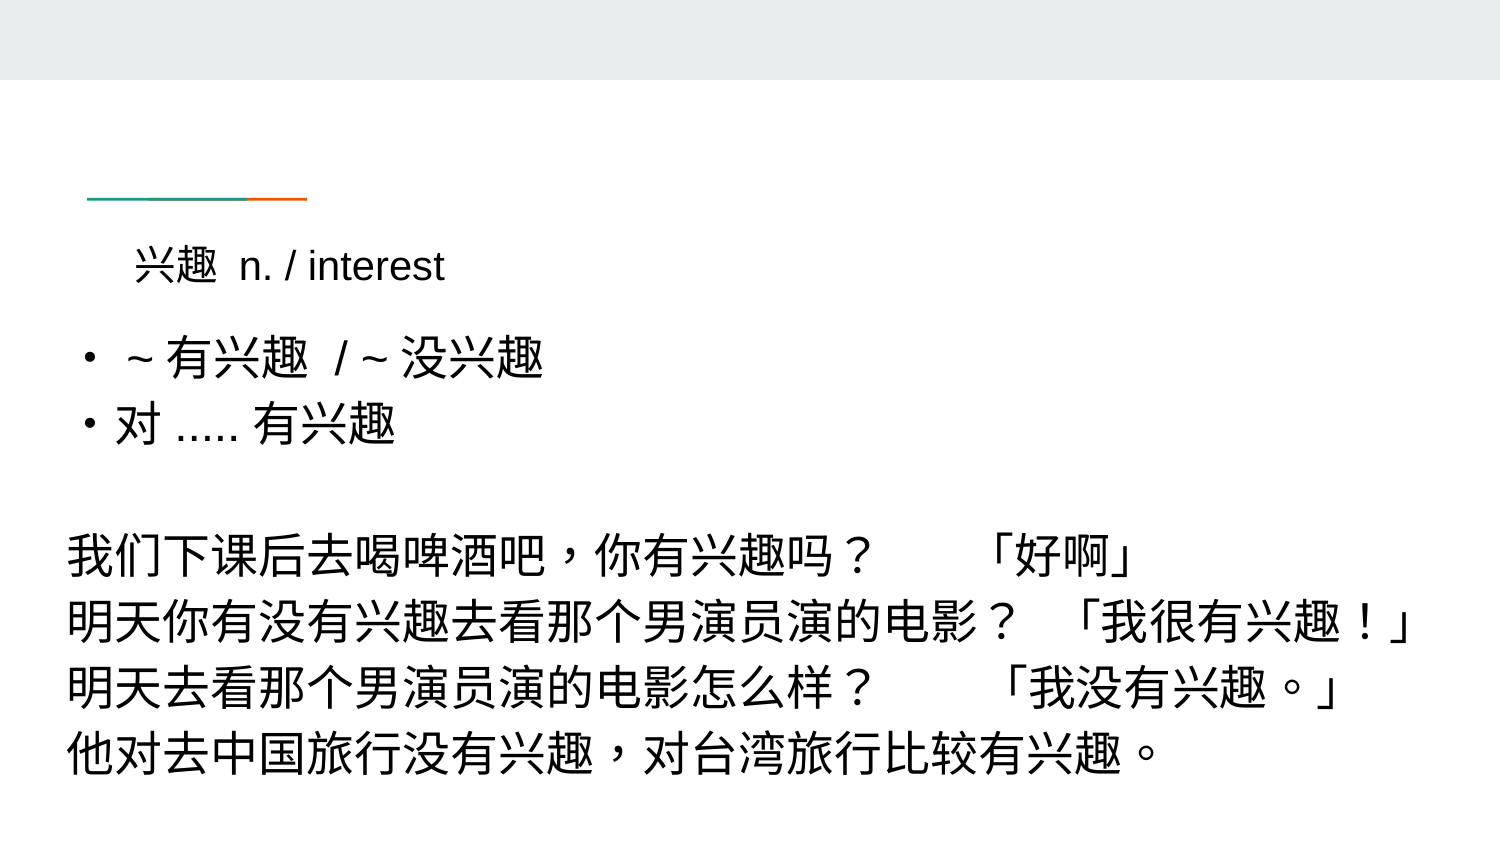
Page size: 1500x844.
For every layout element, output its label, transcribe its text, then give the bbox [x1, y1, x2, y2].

title 兴趣 n. / interest [119, 216, 1381, 304]
list ・~有兴趣 / ~没兴趣 ・对.....有兴趣 我们下课后去喝啤酒吧，你有兴趣吗？ 「好啊」 明天你有没有兴趣去看那个男演员演的电影？ 「我很有兴趣！」 明天去看那个男演员演的电影怎么样？ 「我没有兴趣。」 他对去中国旅行没有兴趣，对台湾旅行比较有兴趣。 [51, 304, 1500, 708]
